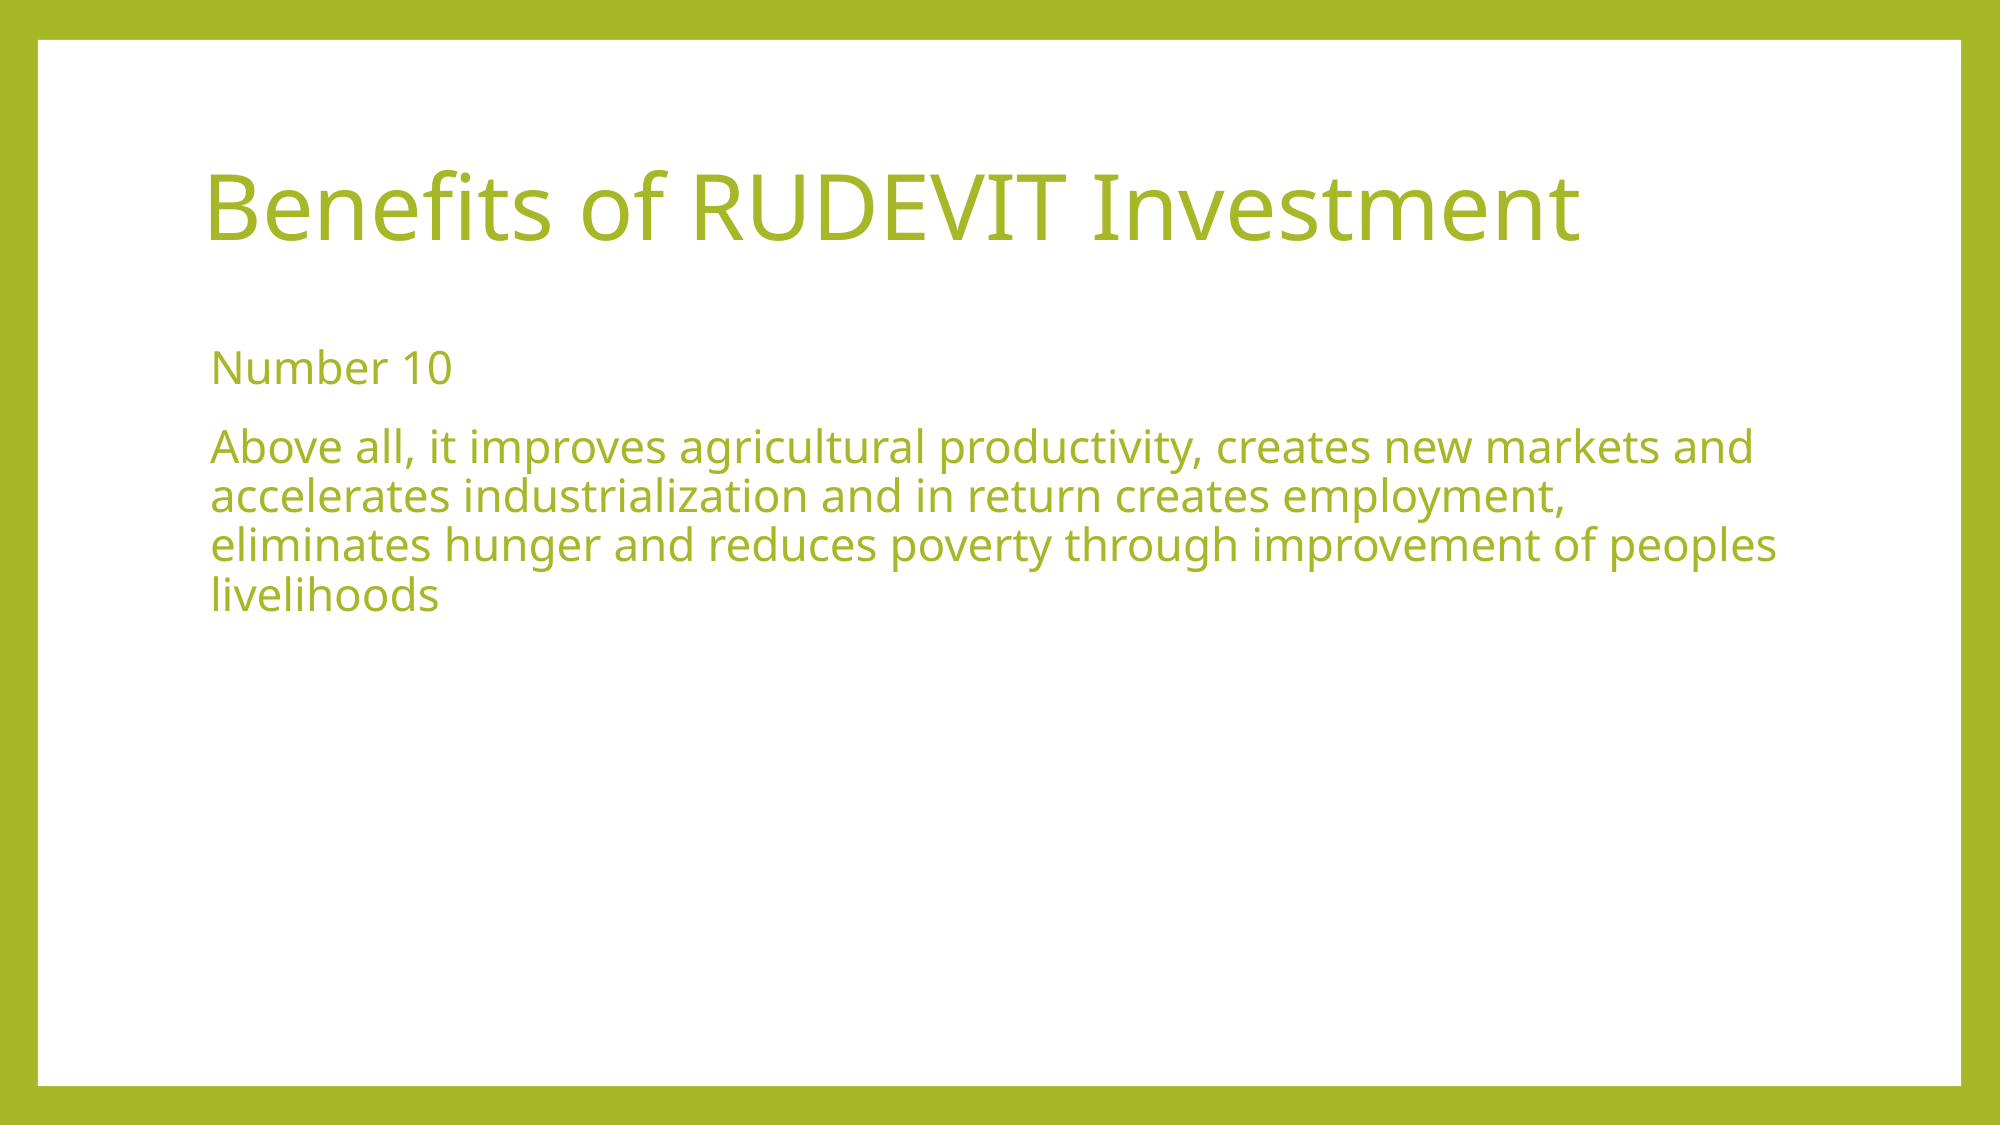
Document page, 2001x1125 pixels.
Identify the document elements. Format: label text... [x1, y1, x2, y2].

title Benefits of RUDEVIT Investment [187, 99, 1808, 323]
list Number 10 Above all, it improves agricultural productivity, creates new markets and accelerates industrialization and in return creates employment, eliminates hunger and reduces poverty through improvement of peoples livelihoods [187, 337, 1808, 1000]
